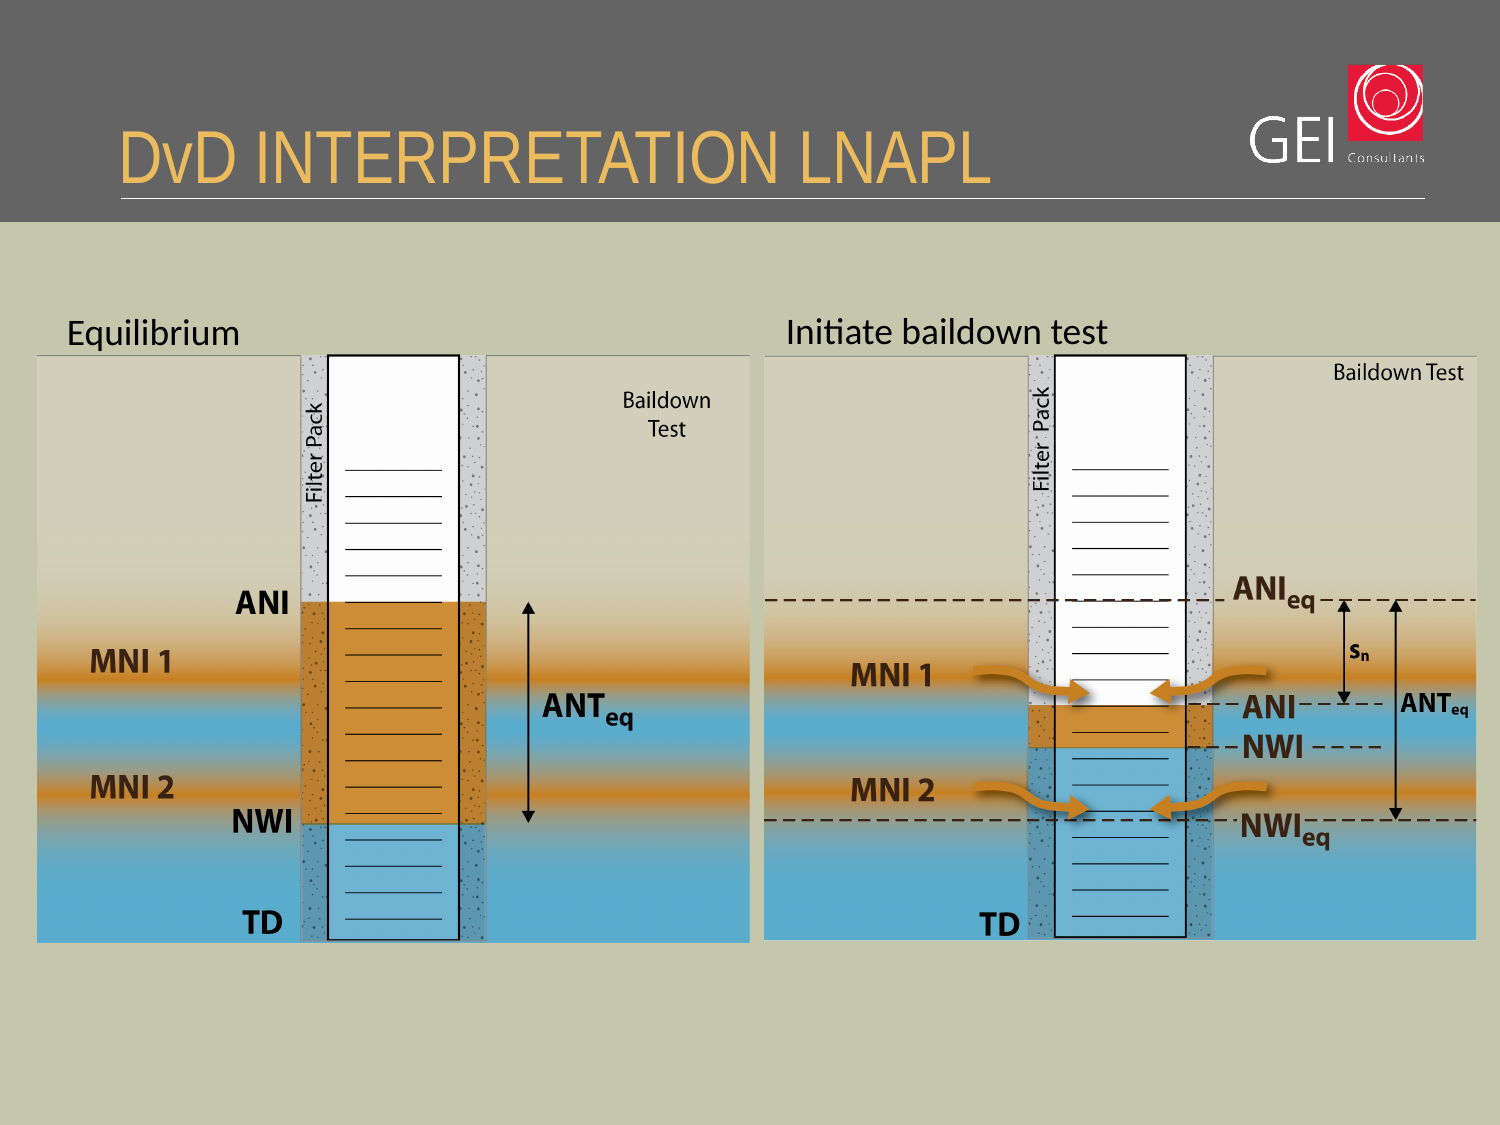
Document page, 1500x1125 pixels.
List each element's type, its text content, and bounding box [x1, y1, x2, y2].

text_box Initiate baildown test [771, 299, 1147, 354]
picture [764, 354, 1477, 944]
title DvD INTERPRETATION LNAPL [103, 104, 1397, 214]
picture [37, 354, 750, 944]
text_box Equilibrium [52, 300, 342, 354]
picture [1250, 62, 1425, 163]
